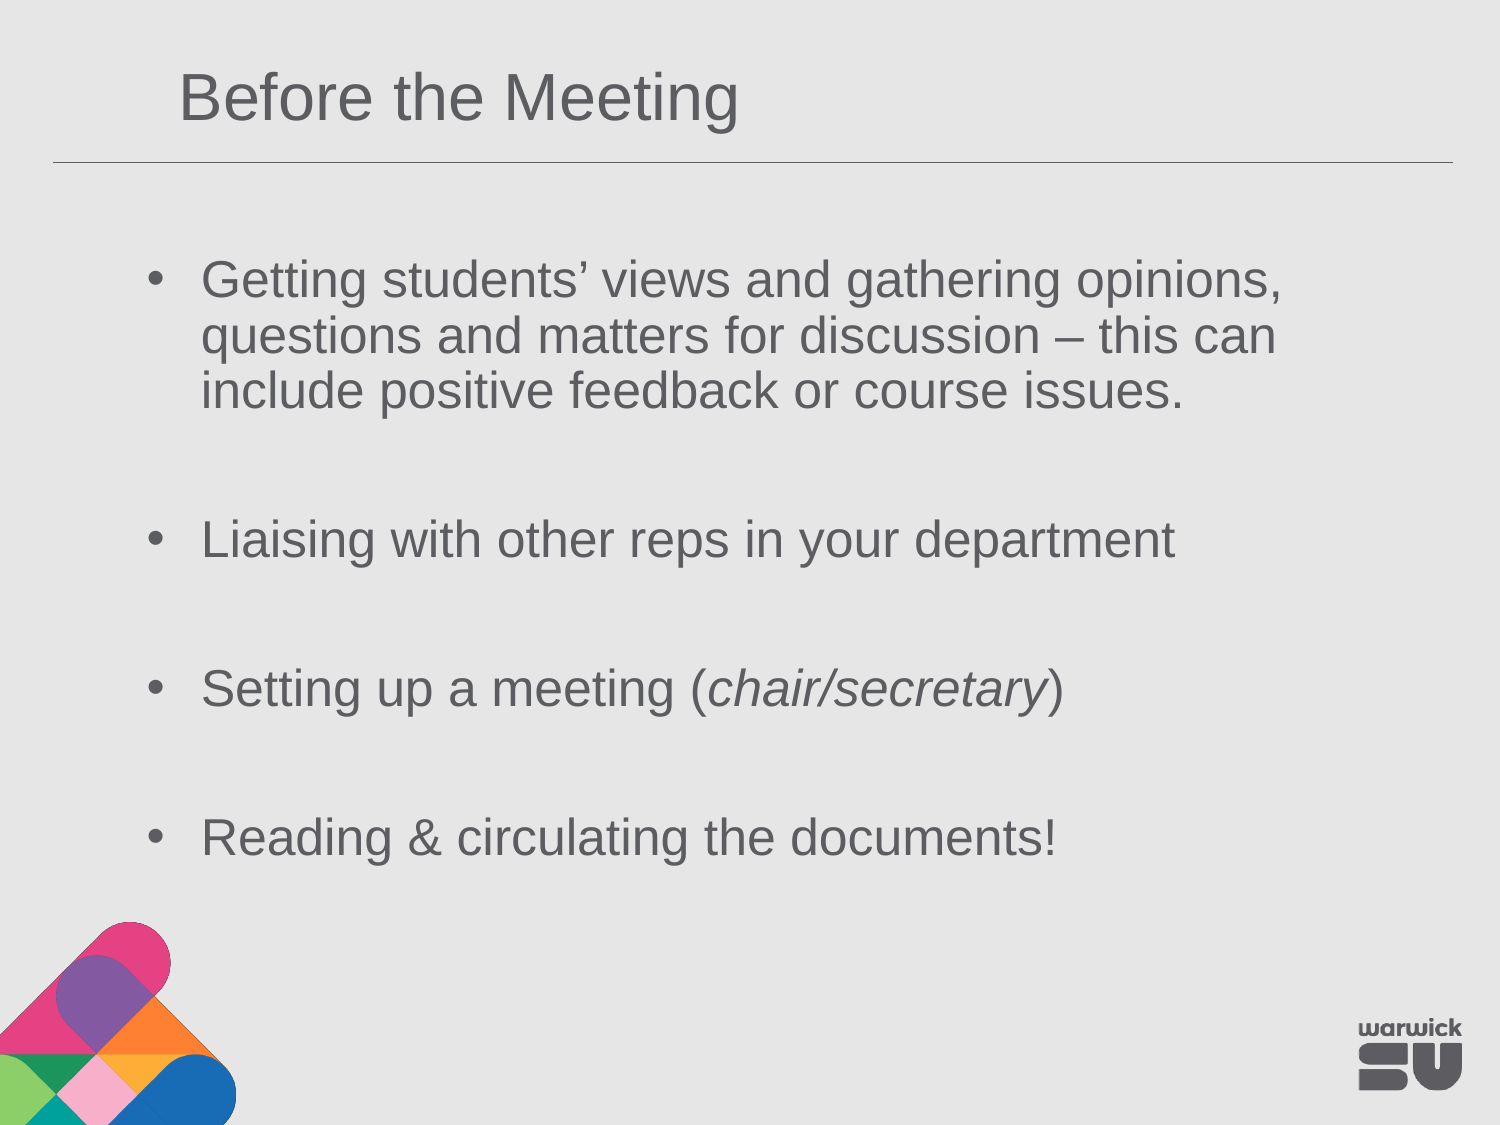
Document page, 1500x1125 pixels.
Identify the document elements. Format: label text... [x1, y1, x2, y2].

picture [0, 922, 236, 1125]
text_box Getting students’ views and gathering opinions, questions and matters for discussion – this can include positive feedback or course issues. Liaising with other reps in your department Setting up a meeting (chair/secretary) Reading & circulating the documents! [131, 245, 1386, 877]
text_box Before the Meeting [163, 46, 756, 142]
picture [1354, 1010, 1466, 1098]
